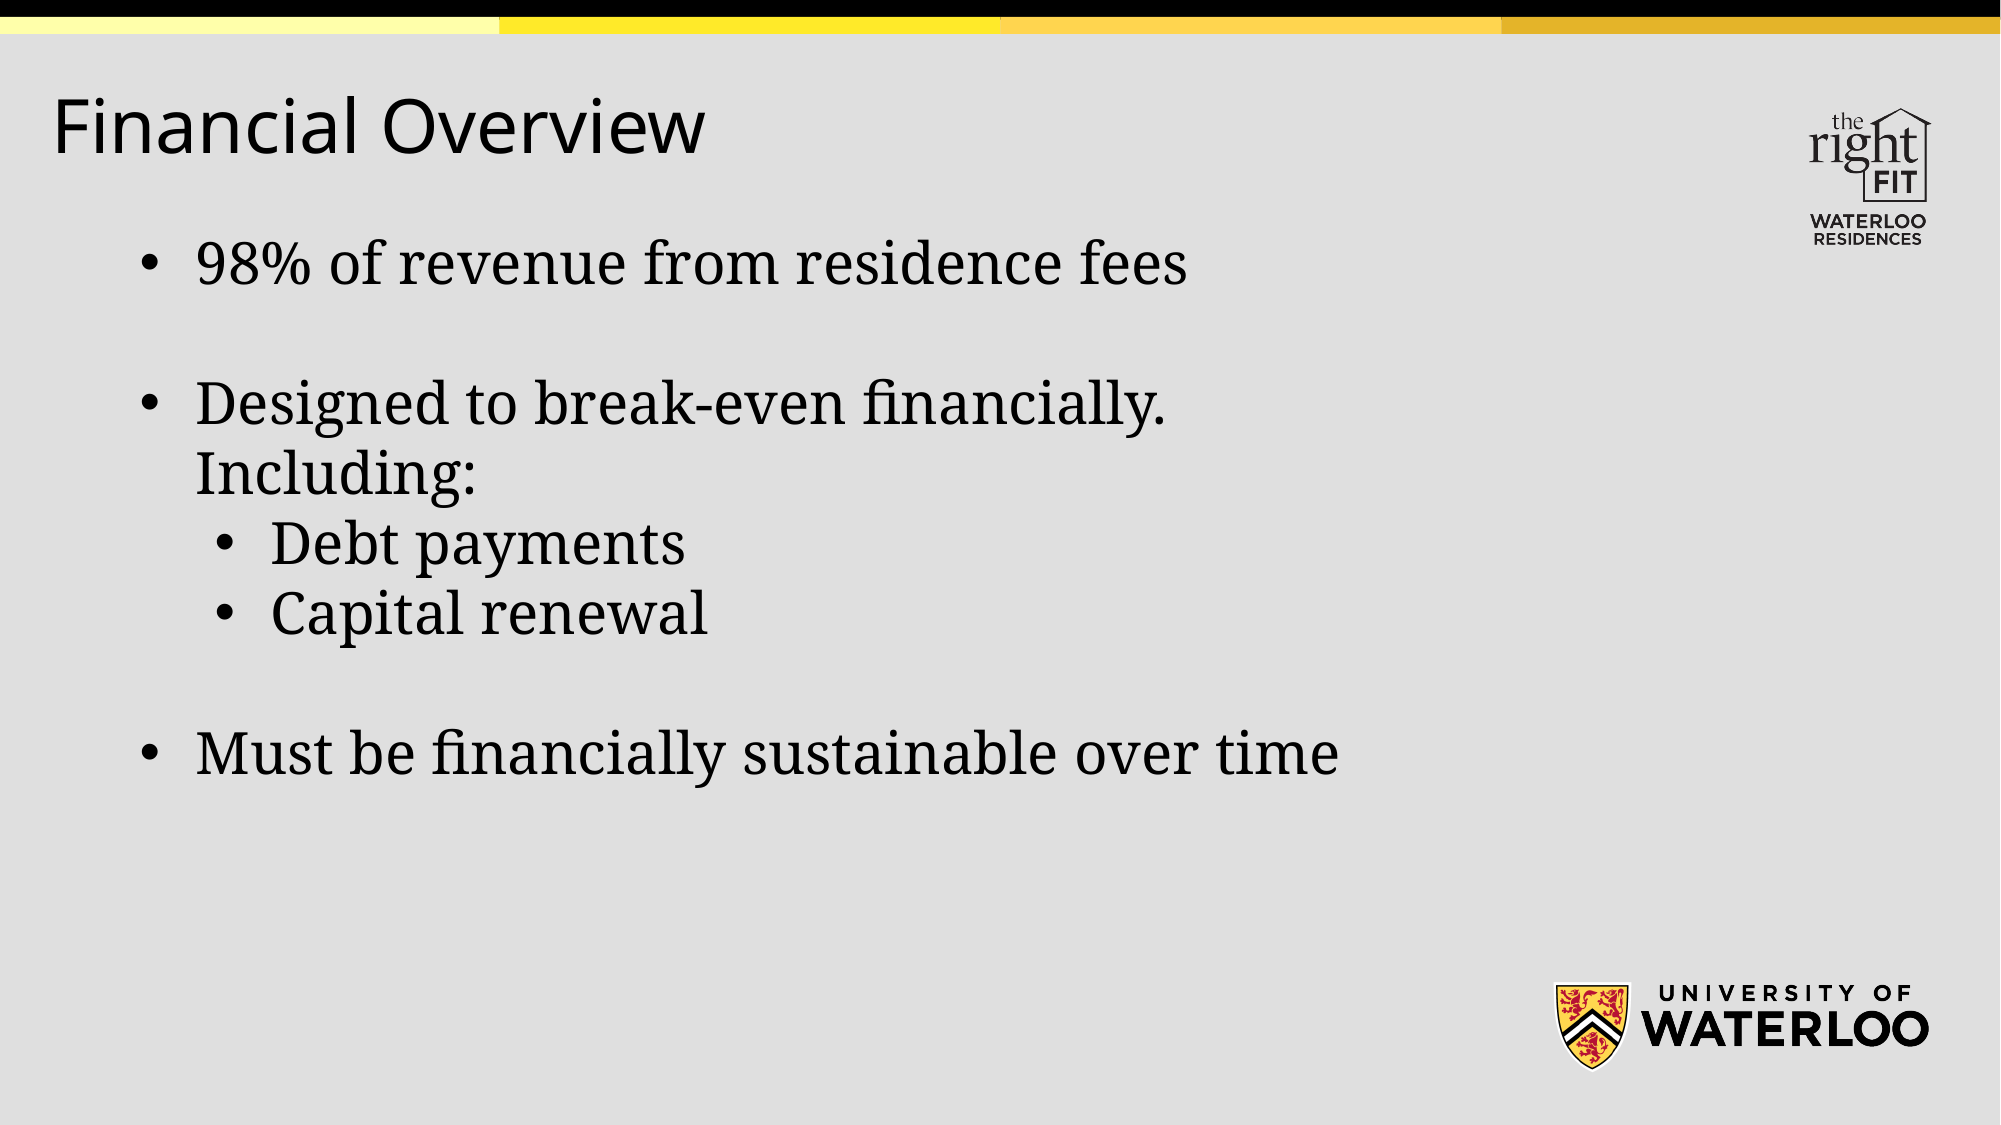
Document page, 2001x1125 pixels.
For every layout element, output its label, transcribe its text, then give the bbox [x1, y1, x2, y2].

picture [1806, 108, 1934, 245]
text_box 98% of revenue from residence fees Designed to break-even financially. Including: Debt payments Capital renewal Must be financially sustainable over time [124, 218, 1445, 844]
picture [1483, 924, 2000, 1125]
text_box Financial Overview [36, 70, 1489, 176]
